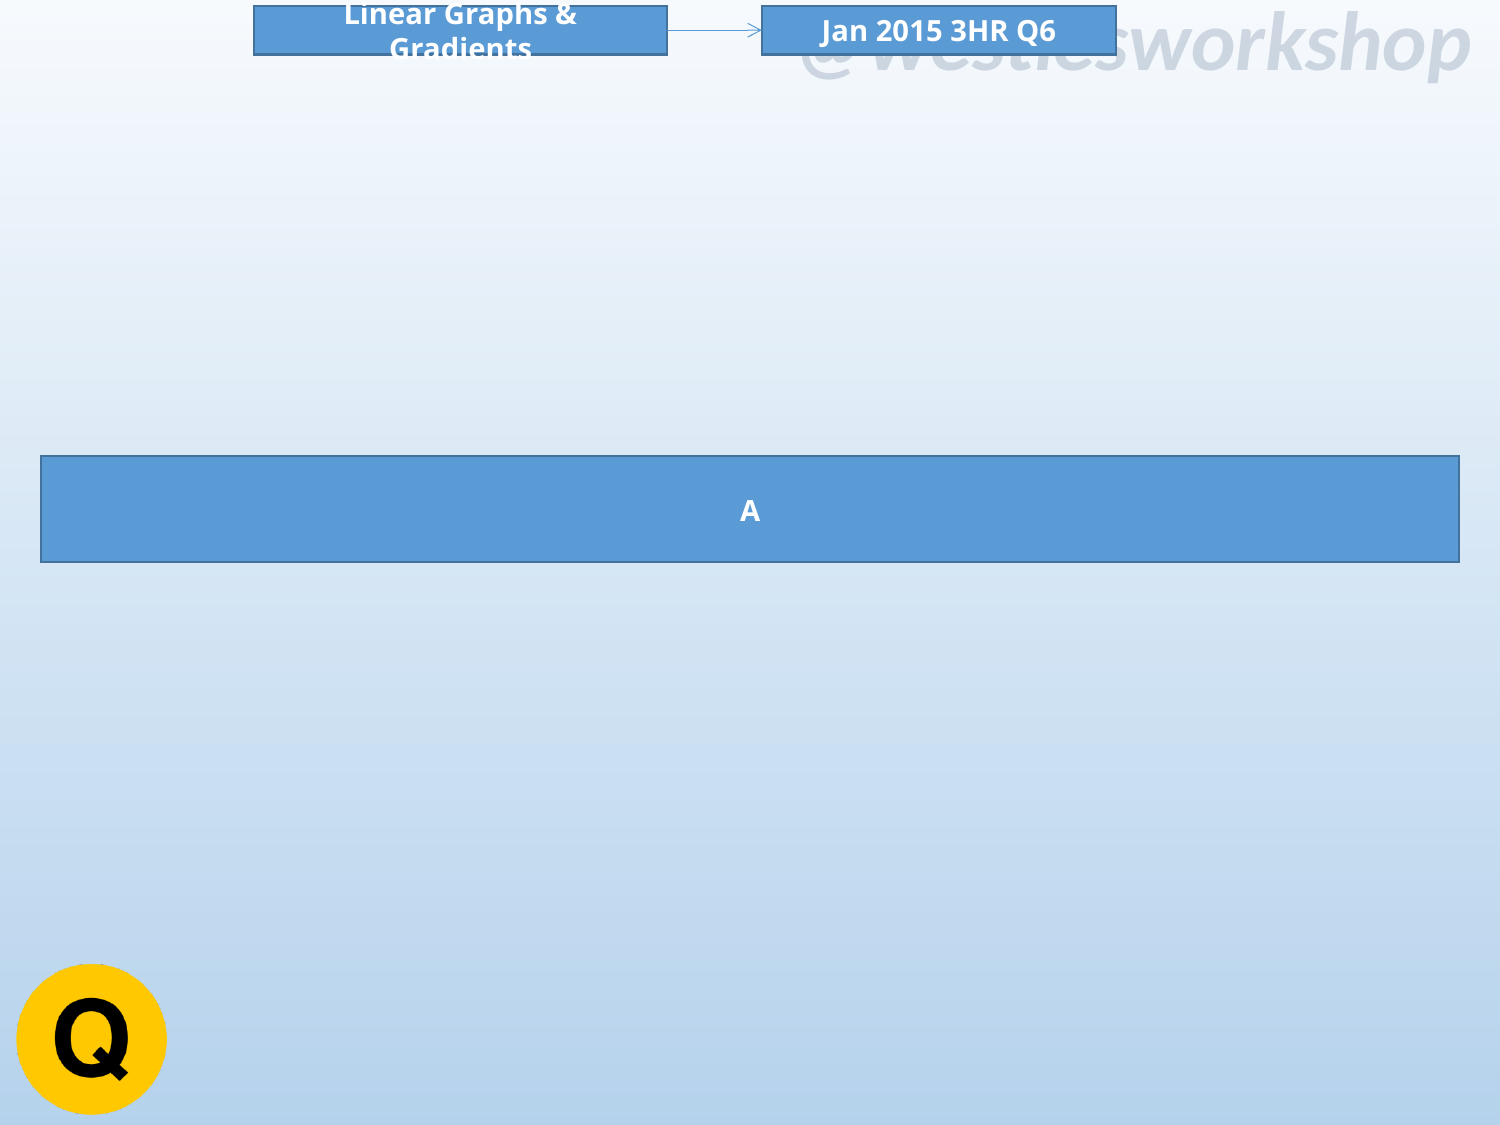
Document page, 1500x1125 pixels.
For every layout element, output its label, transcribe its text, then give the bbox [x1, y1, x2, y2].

text_box Linear Graphs & Gradients [253, 5, 668, 56]
text_box Jan 2015 3HR Q6 [761, 5, 1117, 56]
picture [0, 940, 191, 1125]
picture [41, 456, 1459, 563]
